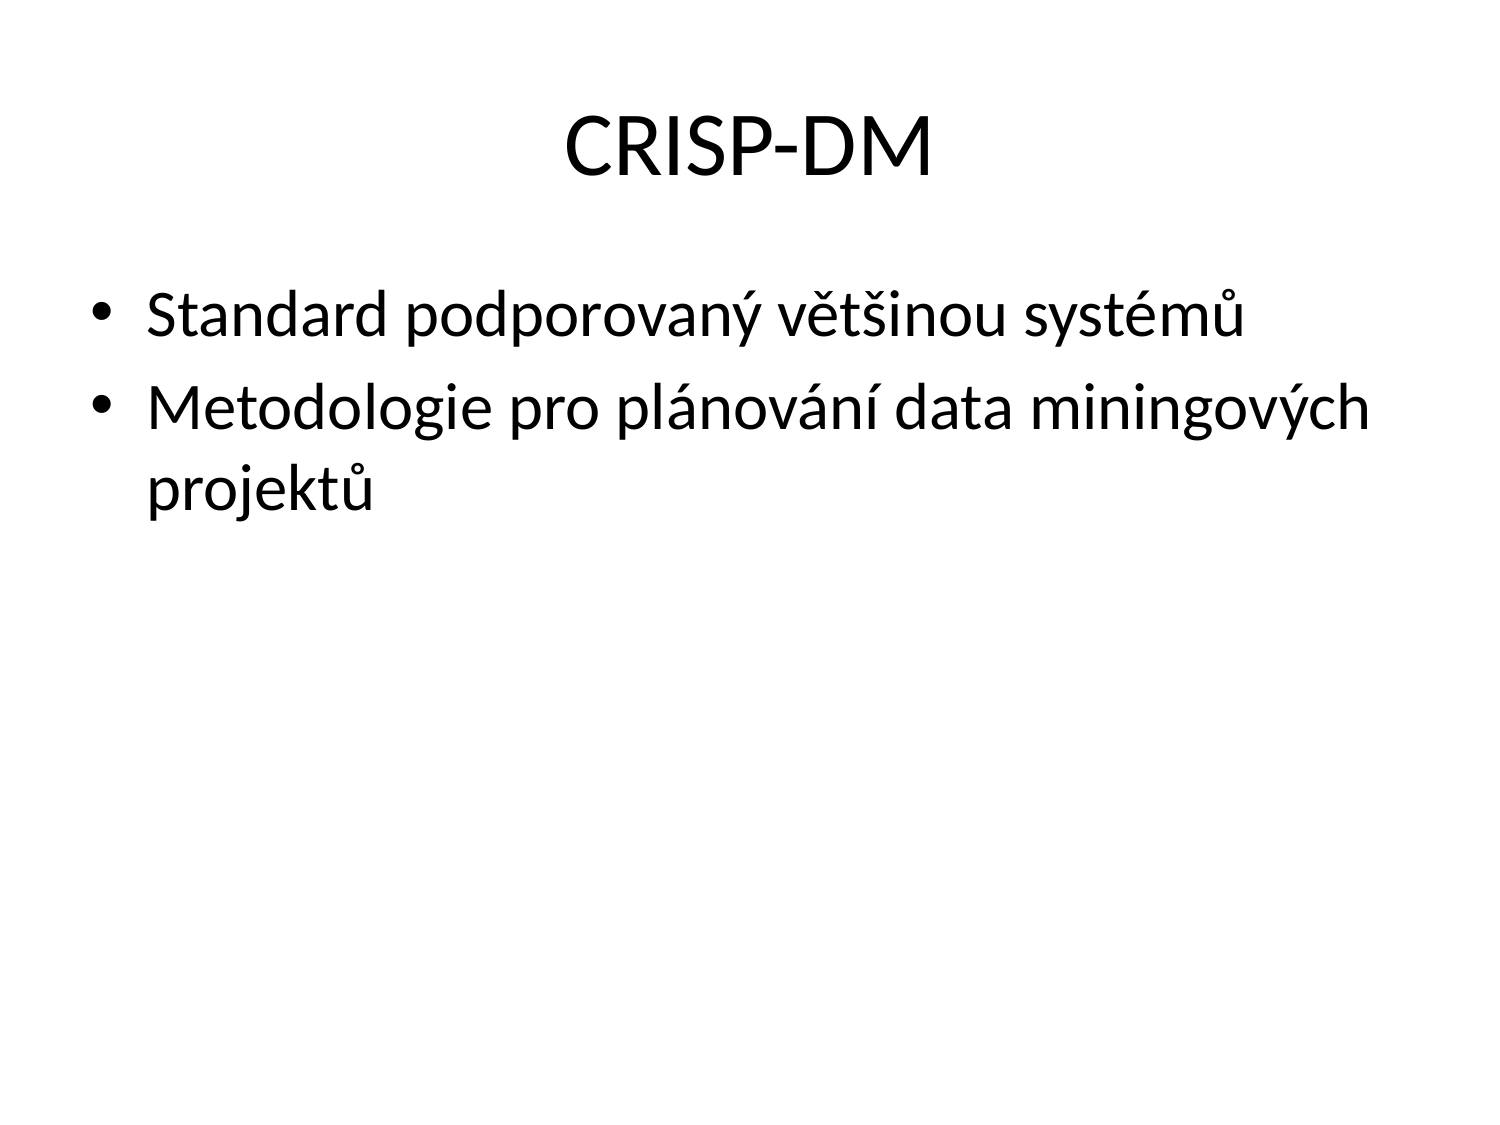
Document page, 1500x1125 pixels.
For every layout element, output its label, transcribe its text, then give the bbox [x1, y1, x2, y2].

list Standard podporovaný většinou systémů Metodologie pro plánování data miningových projektů [75, 262, 1425, 1005]
title CRISP-DM [75, 45, 1425, 233]
